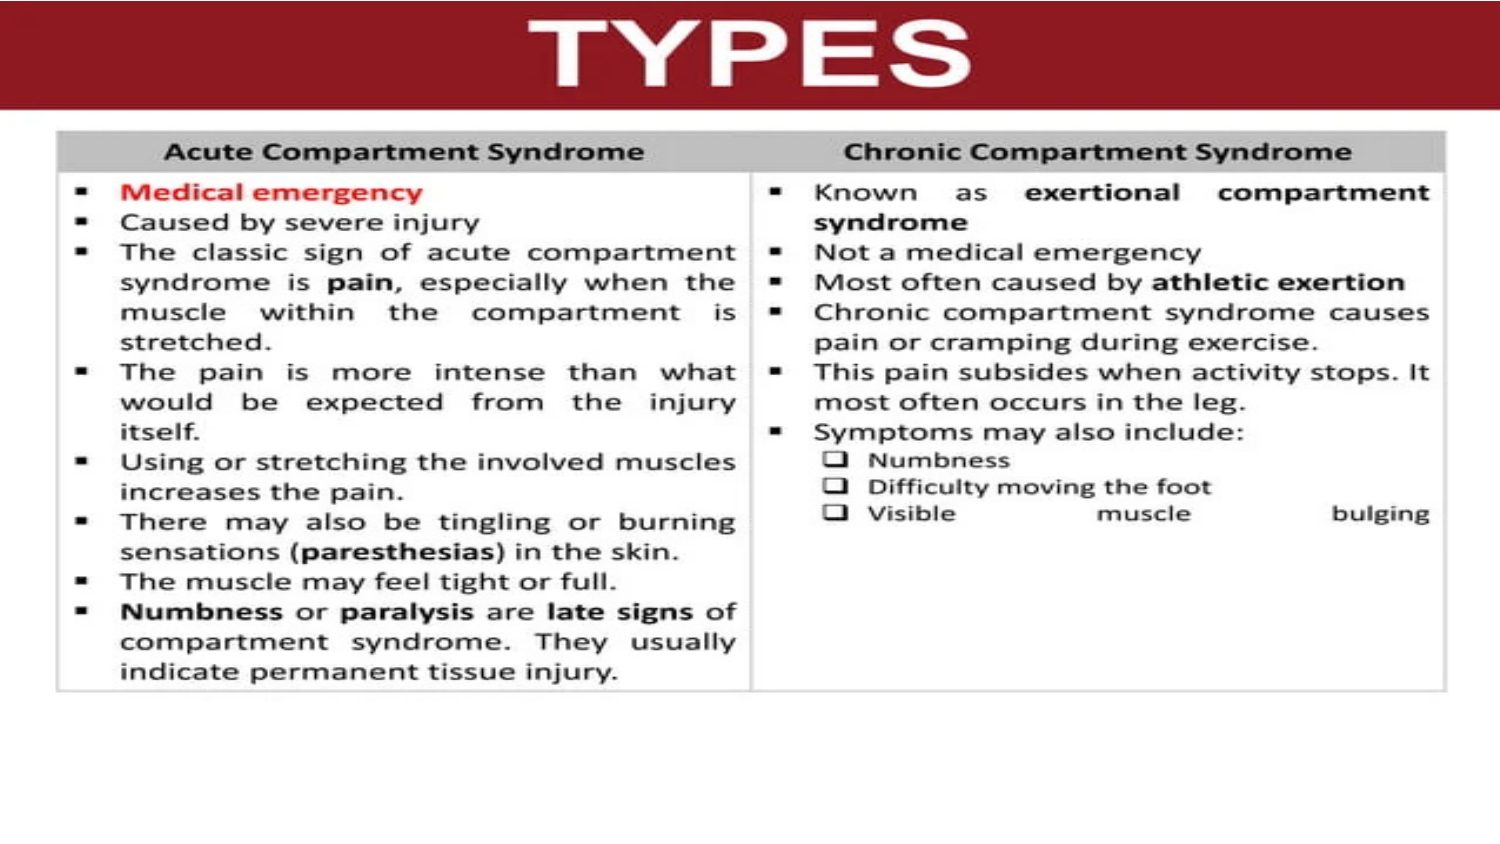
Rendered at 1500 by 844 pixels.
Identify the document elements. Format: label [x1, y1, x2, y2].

picture [0, 1, 1500, 749]
